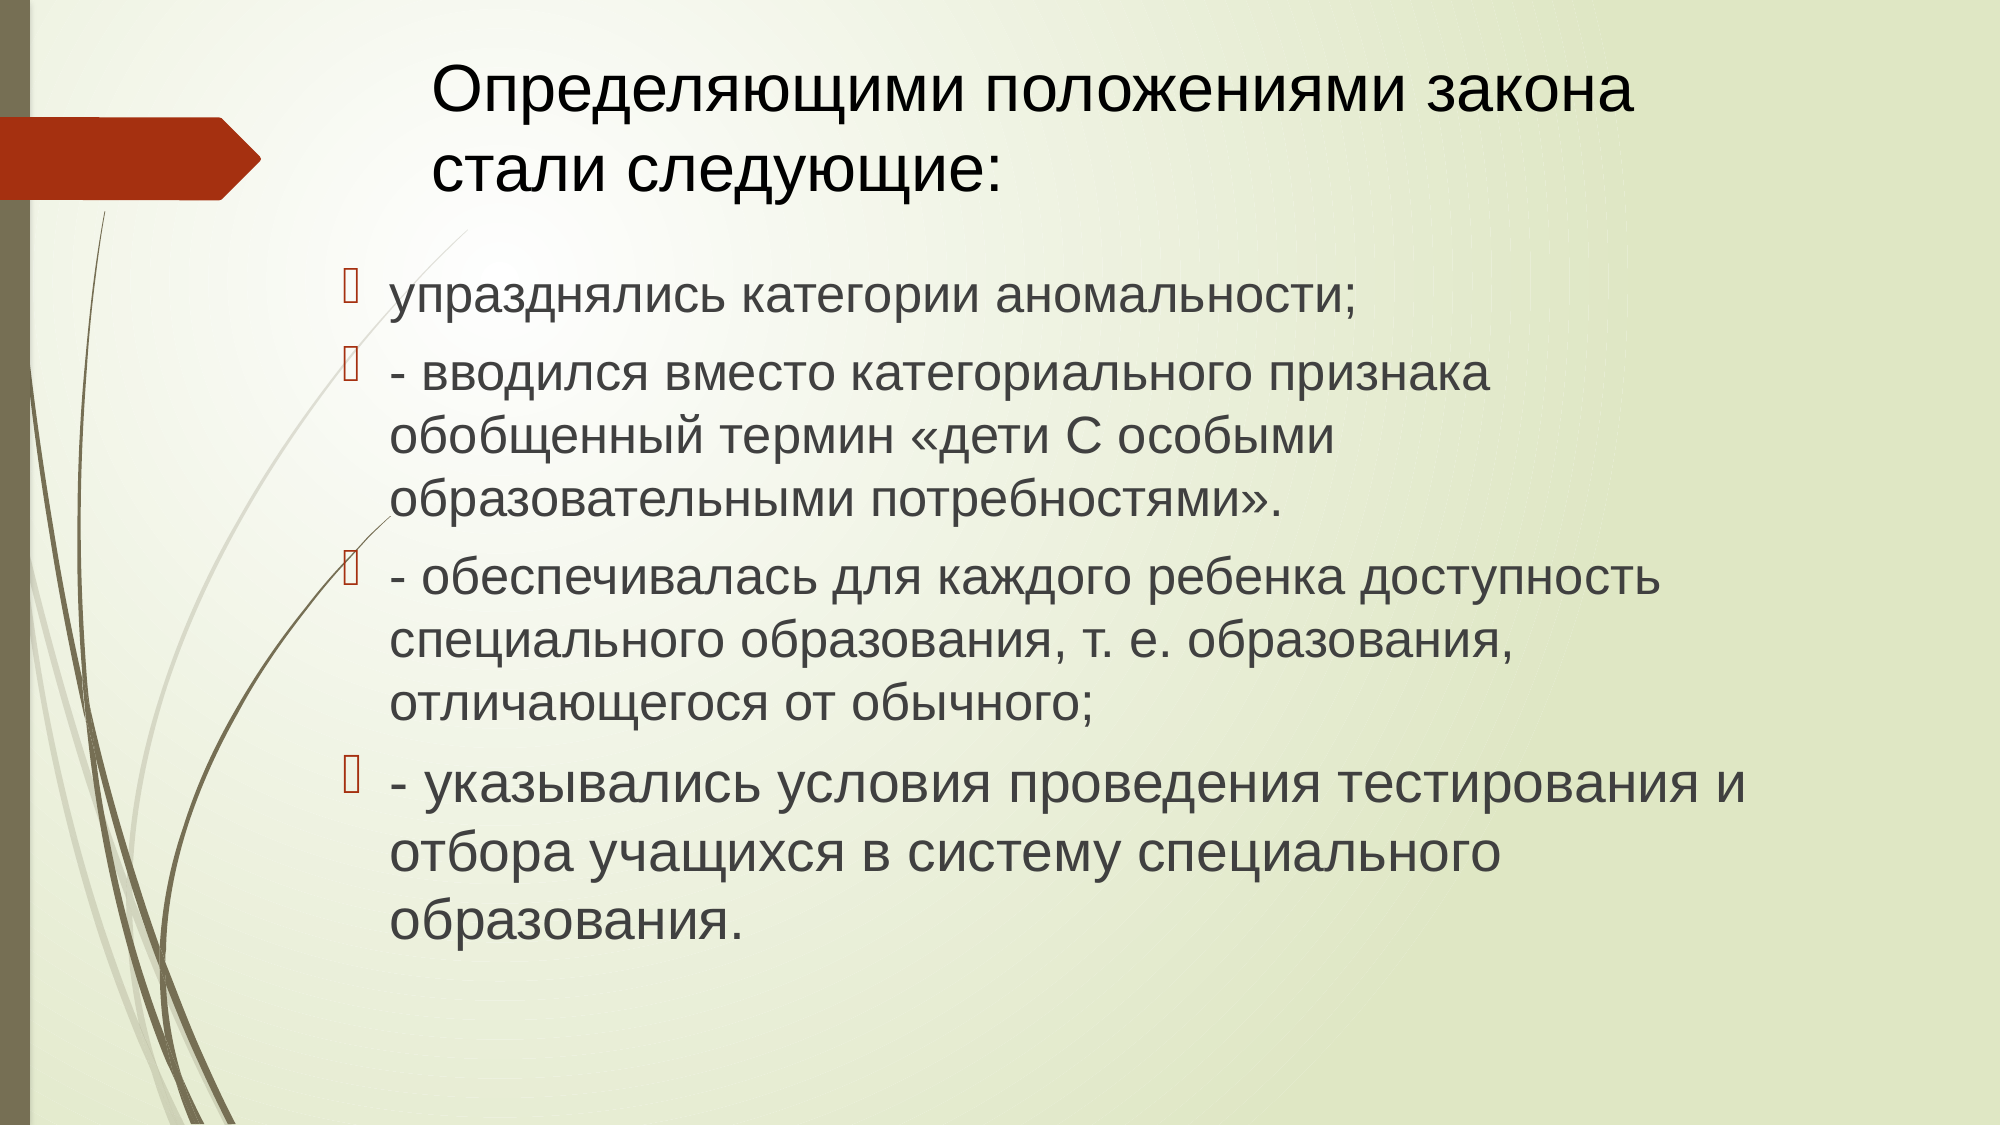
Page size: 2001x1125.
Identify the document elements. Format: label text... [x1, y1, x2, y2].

list упразднялись категории аномальности; - вводился вместо категориального признака обобщенный термин «дети С особыми образовательными потребностями». - обеспечивалась для каждого ребенка доступность специально­го образования, т. е. образования, отличающегося от обычного; - указывались условия проведения тестирования и отбора уча­щихся в систему специального образования. [327, 252, 1790, 967]
text_box Определяющими положениями закона стали следующие: [416, 37, 1700, 212]
